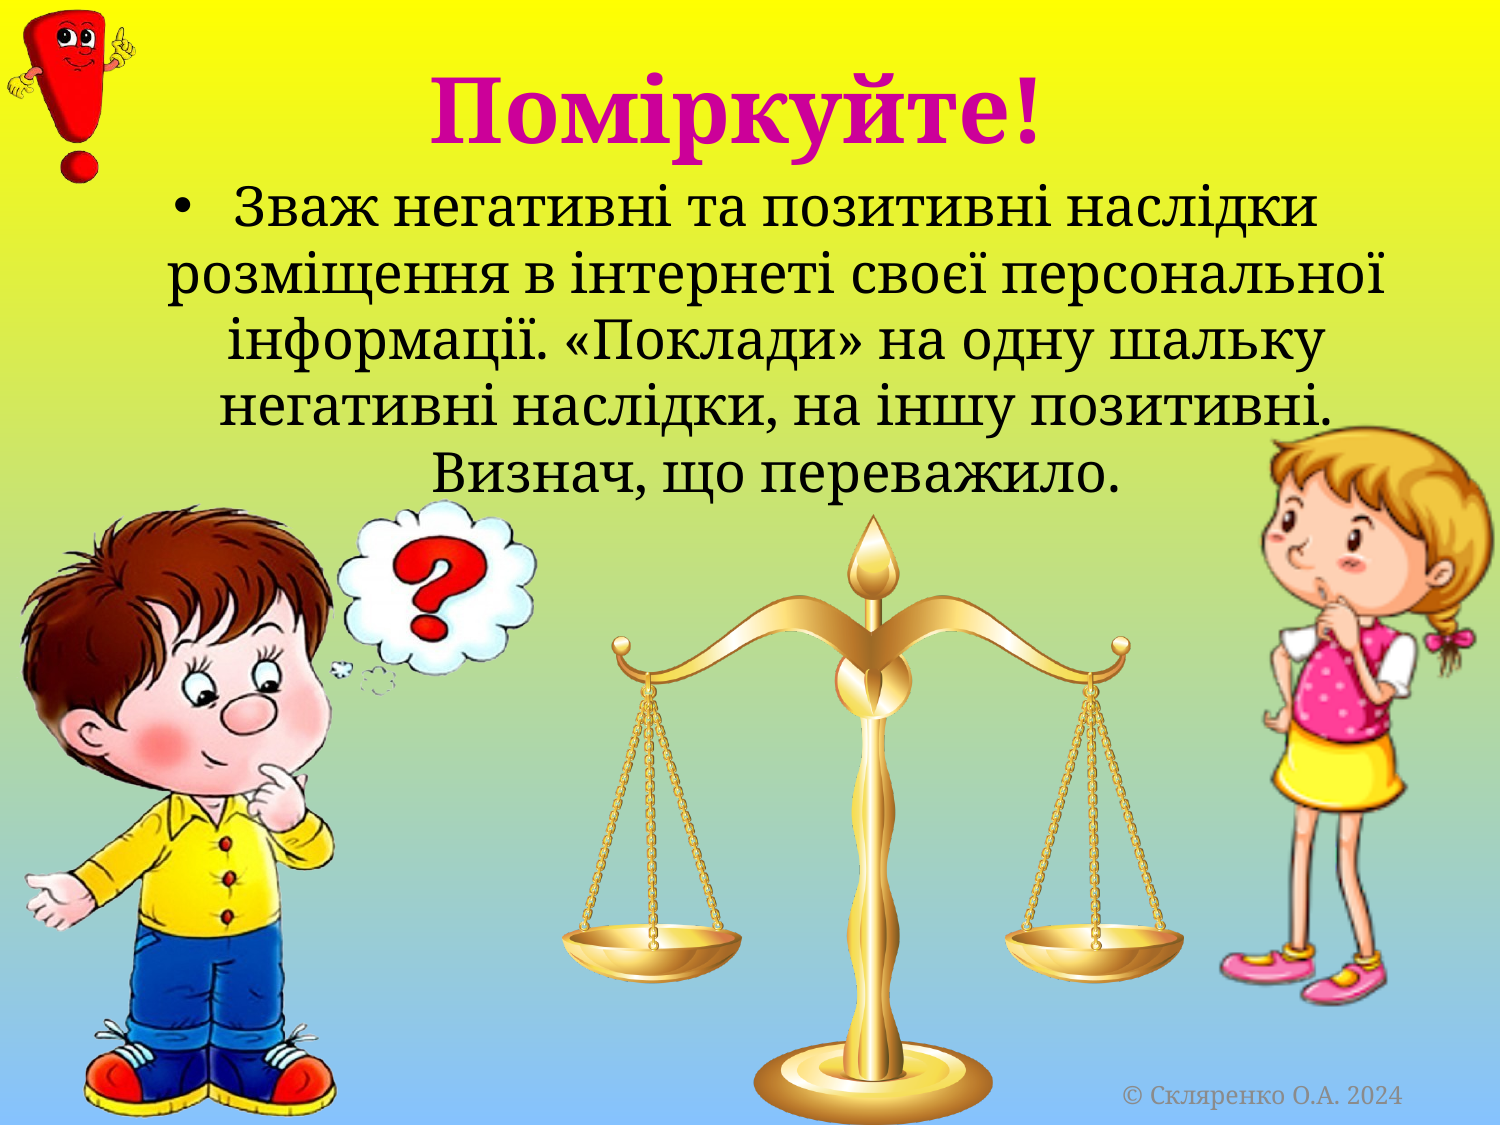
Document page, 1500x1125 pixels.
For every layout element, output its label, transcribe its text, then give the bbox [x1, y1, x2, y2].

footer © Скляренко О.А. 2024 [1188, 1065, 1500, 1125]
title Поміркуйте! [146, 23, 1425, 164]
list Зваж негативні та позитивні наслідки розміщення в інтернеті своєї персональної інформації. «Поклади» на одну шальку негативні наслідки, на іншу позитивні. Визнач, що переважило. [75, 164, 1425, 511]
picture [562, 421, 1500, 1125]
picture [0, 491, 543, 1125]
picture [0, 0, 142, 191]
